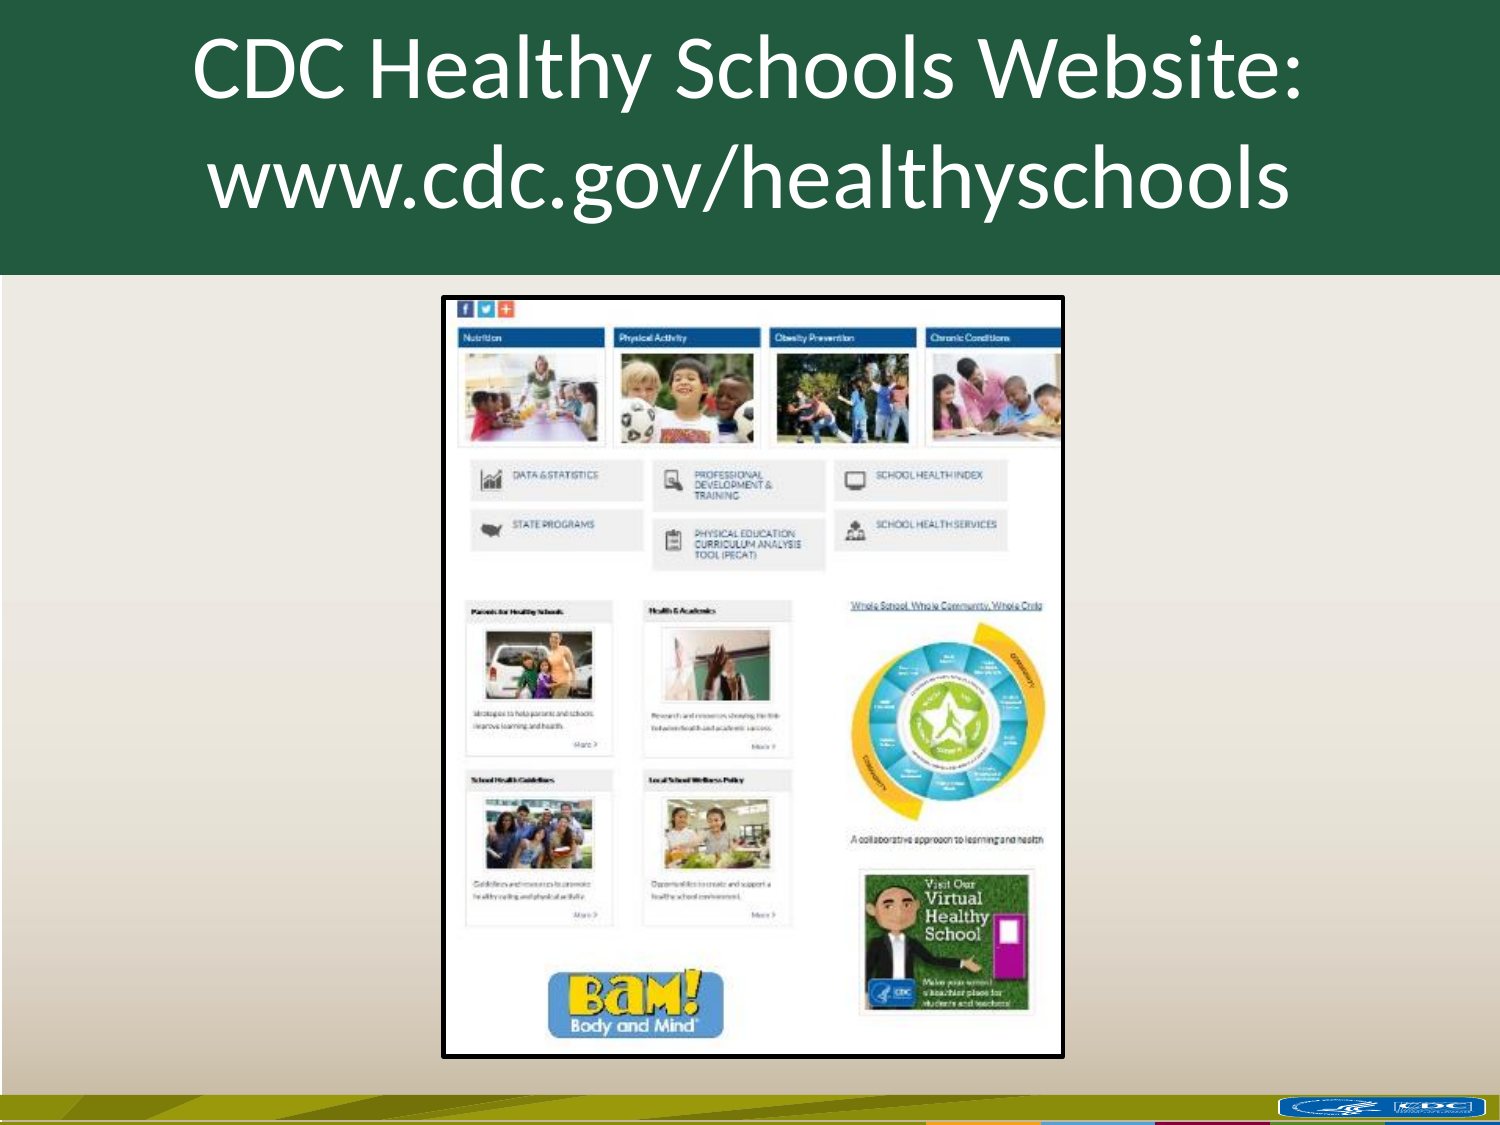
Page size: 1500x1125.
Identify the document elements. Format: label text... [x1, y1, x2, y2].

picture [2, 275, 1500, 1094]
text_box CDC Healthy Schools Website: www.cdc.gov/healthyschools [0, 0, 1500, 235]
